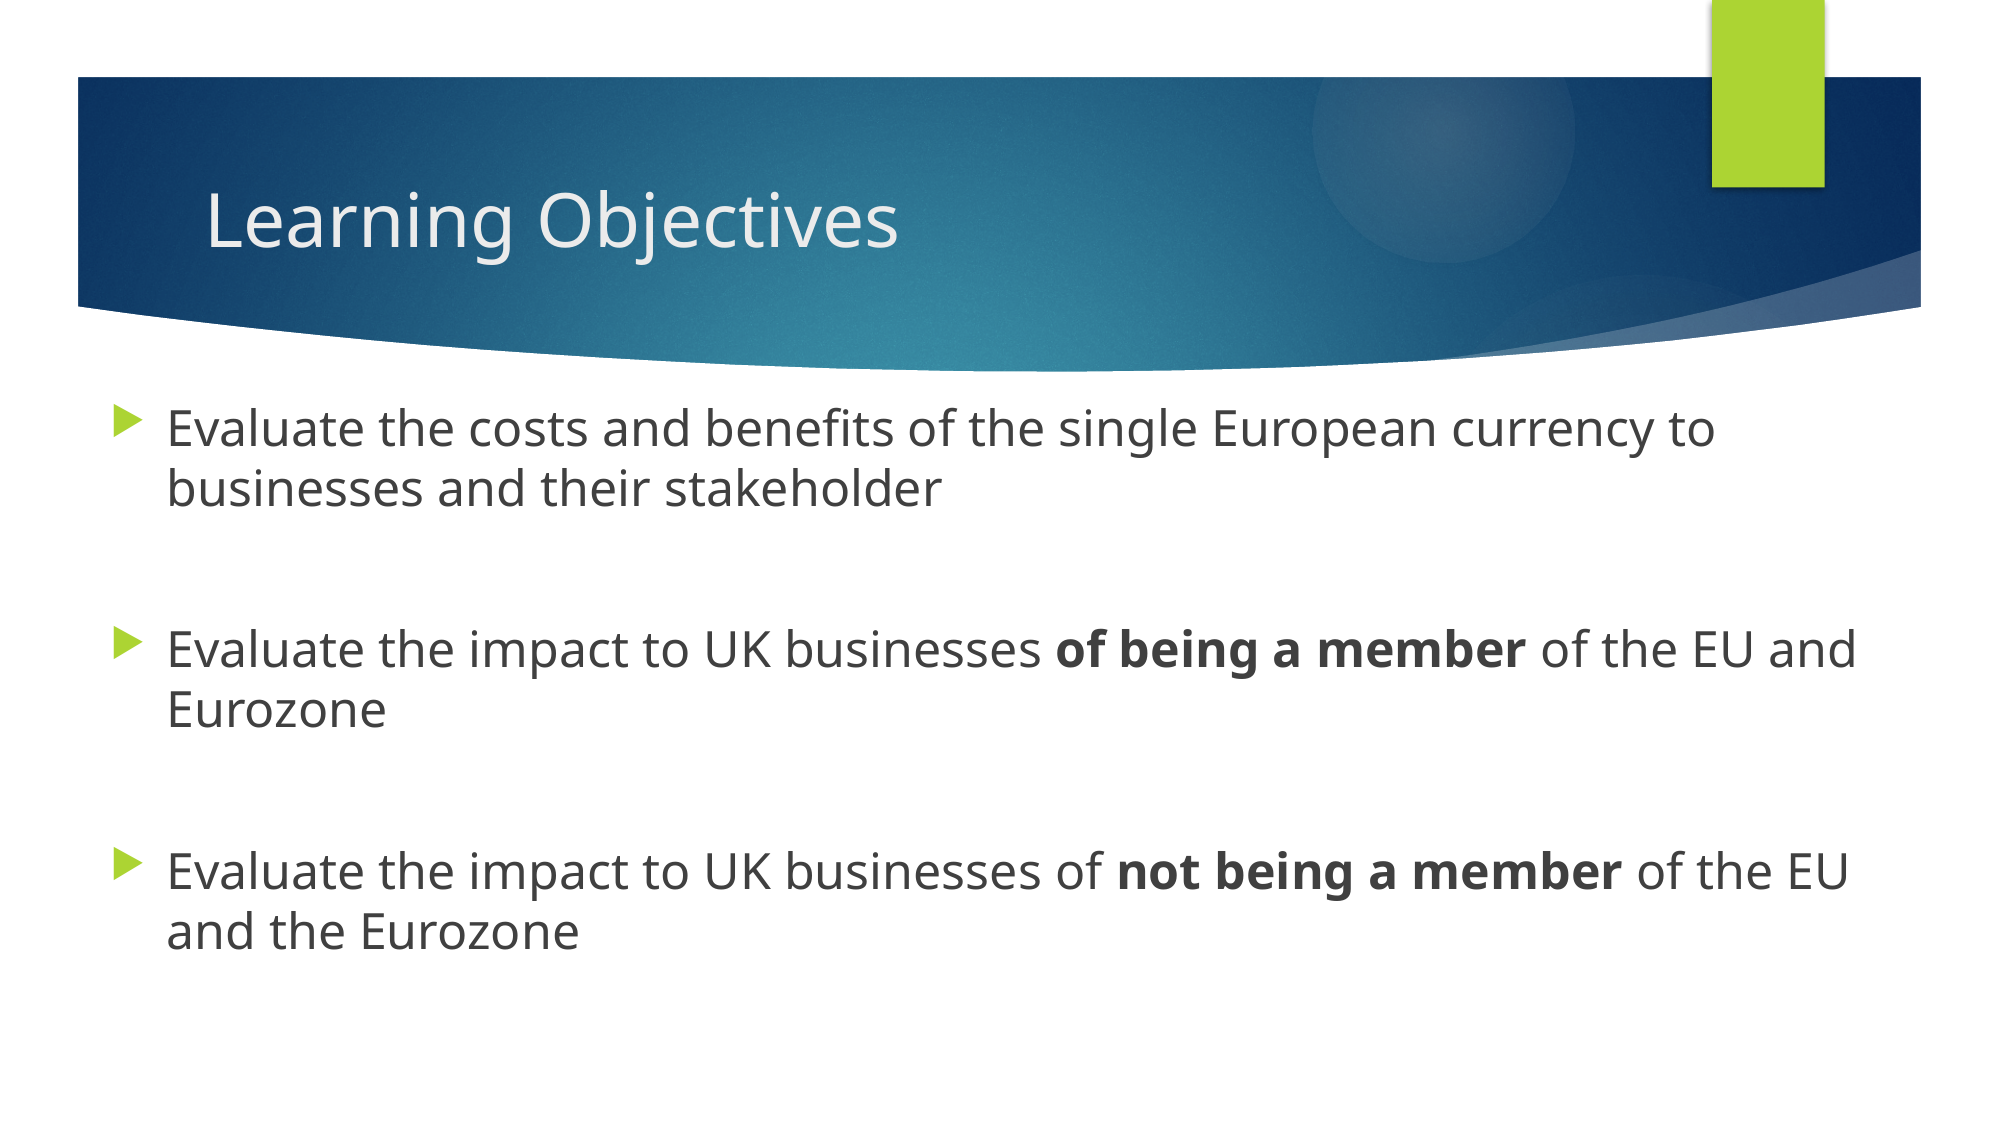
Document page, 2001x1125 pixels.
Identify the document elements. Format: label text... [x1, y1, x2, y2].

list Evaluate the costs and benefits of the single European currency to businesses and their stakeholder Evaluate the impact to UK businesses of being a member of the EU and Eurozone Evaluate the impact to UK businesses of not being a member of the EU and the Eurozone [95, 388, 1916, 1050]
title Learning Objectives [189, 159, 1627, 276]
